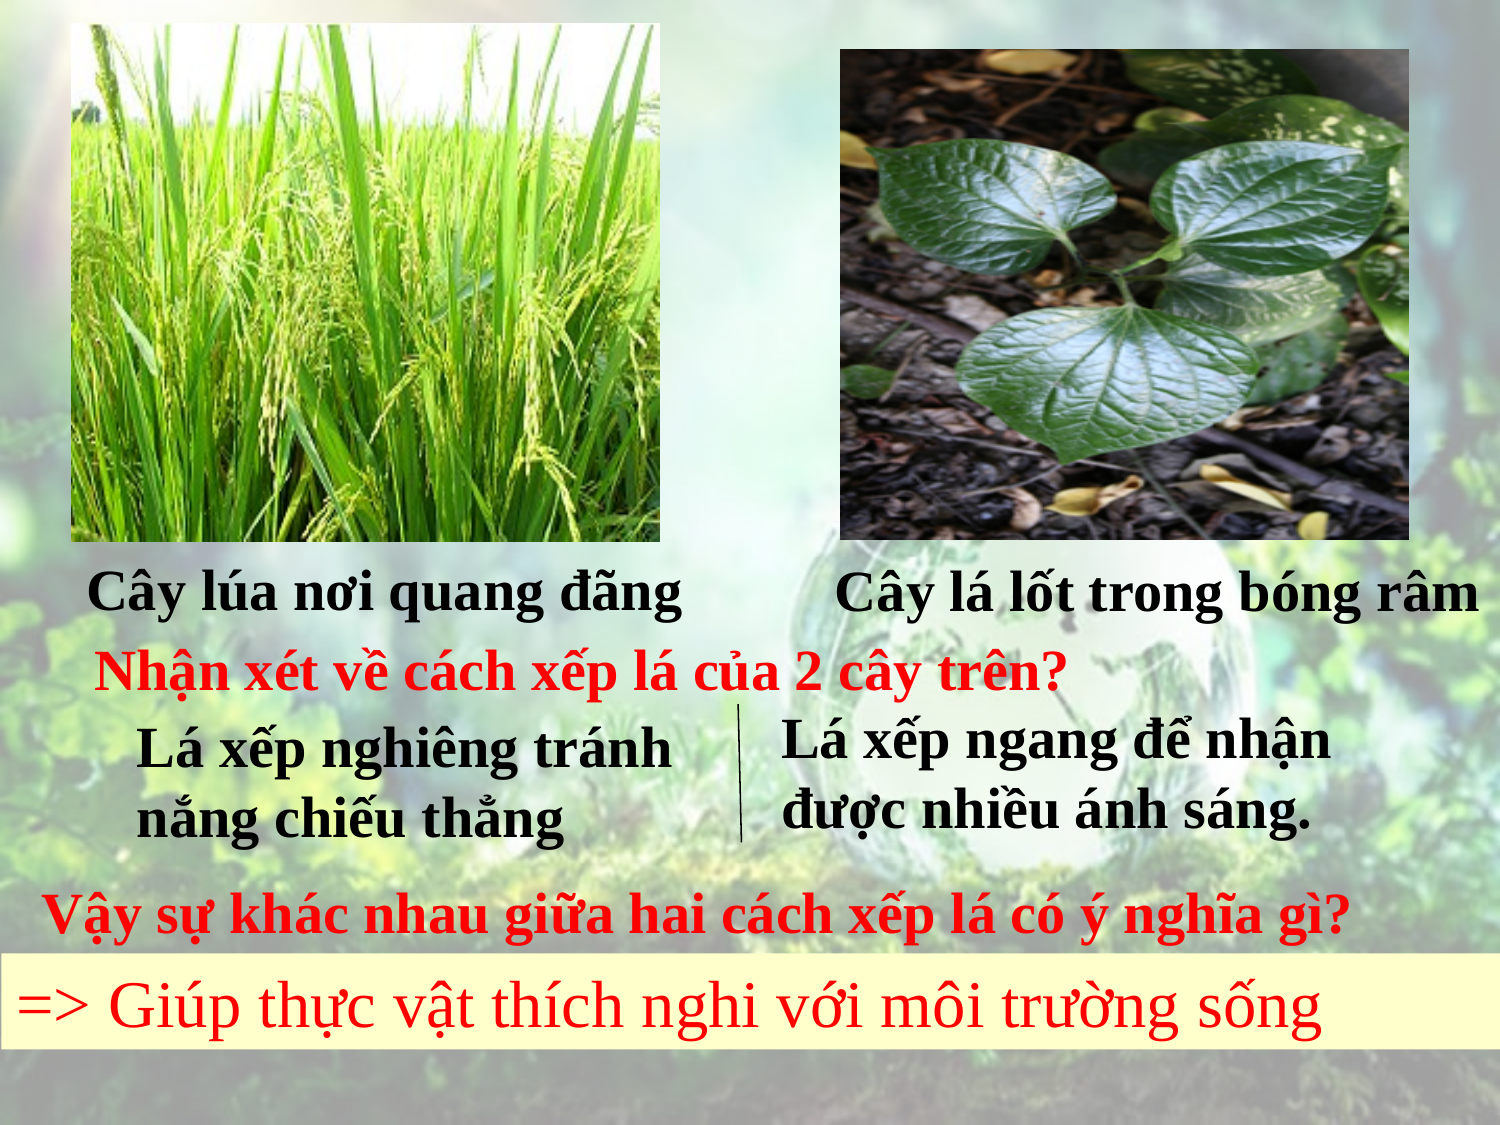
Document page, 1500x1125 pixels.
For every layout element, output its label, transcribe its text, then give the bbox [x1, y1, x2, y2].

text_box Vậy sự khác nhau giữa hai cách xếp lá có ý nghĩa gì? [27, 867, 1498, 953]
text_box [737, 703, 742, 843]
text_box Nhận xét về cách xếp lá của 2 cây trên? [79, 630, 1446, 710]
text_box Lá xếp ngang để nhận được nhiều ánh sáng. [766, 692, 1479, 848]
text_box => Giúp thực vật thích nghi với môi trường sống [1, 953, 1500, 1050]
picture [839, 49, 1409, 540]
text_box Cây lúa nơi quang đãng [71, 544, 829, 630]
picture [71, 23, 661, 542]
text_box Lá xếp nghiêng tránh nắng chiếu thẳng [121, 701, 809, 857]
text_box Cây lá lốt trong bóng râm [820, 545, 1500, 631]
